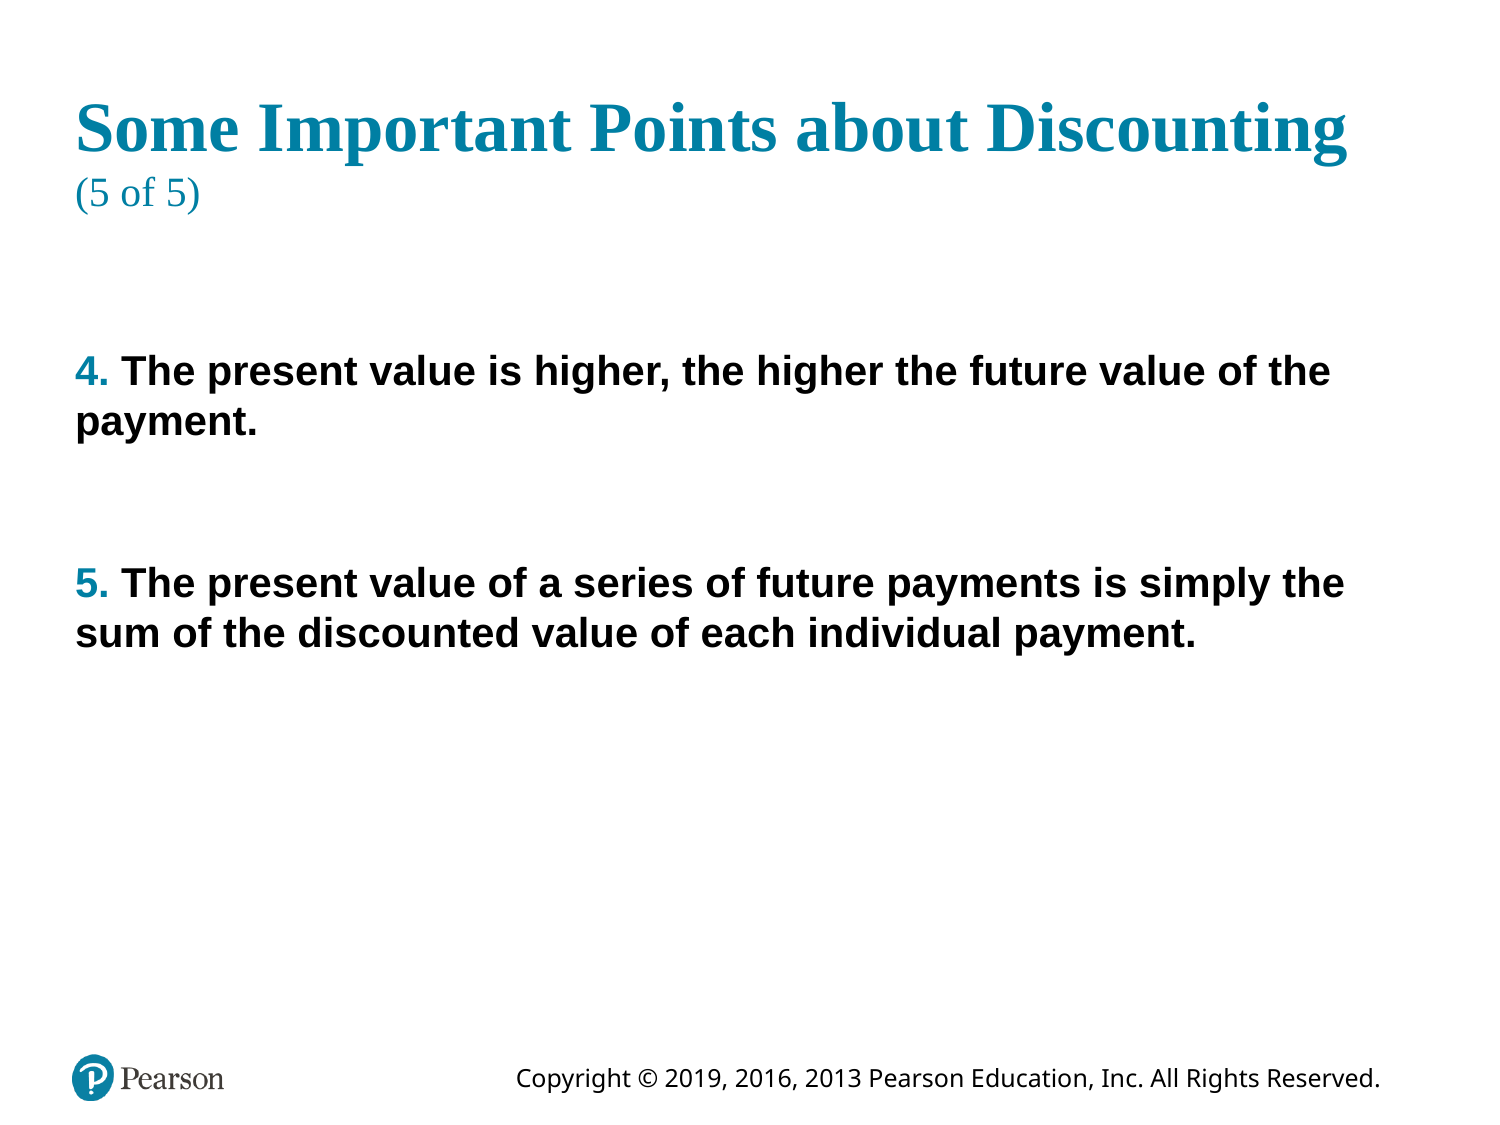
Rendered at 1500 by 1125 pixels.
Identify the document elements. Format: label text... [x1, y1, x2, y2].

title Some Important Points about Discounting (5 of 5) [75, 35, 1425, 216]
list 4. The present value is higher, the higher the future value of the payment. 5. The present value of a series of future payments is simply the sum of the discounted value of each individual payment. [75, 262, 1425, 1005]
picture [99, 1054, 224, 1101]
picture [72, 1054, 89, 1072]
picture [72, 1087, 83, 1101]
picture [81, 1064, 107, 1089]
